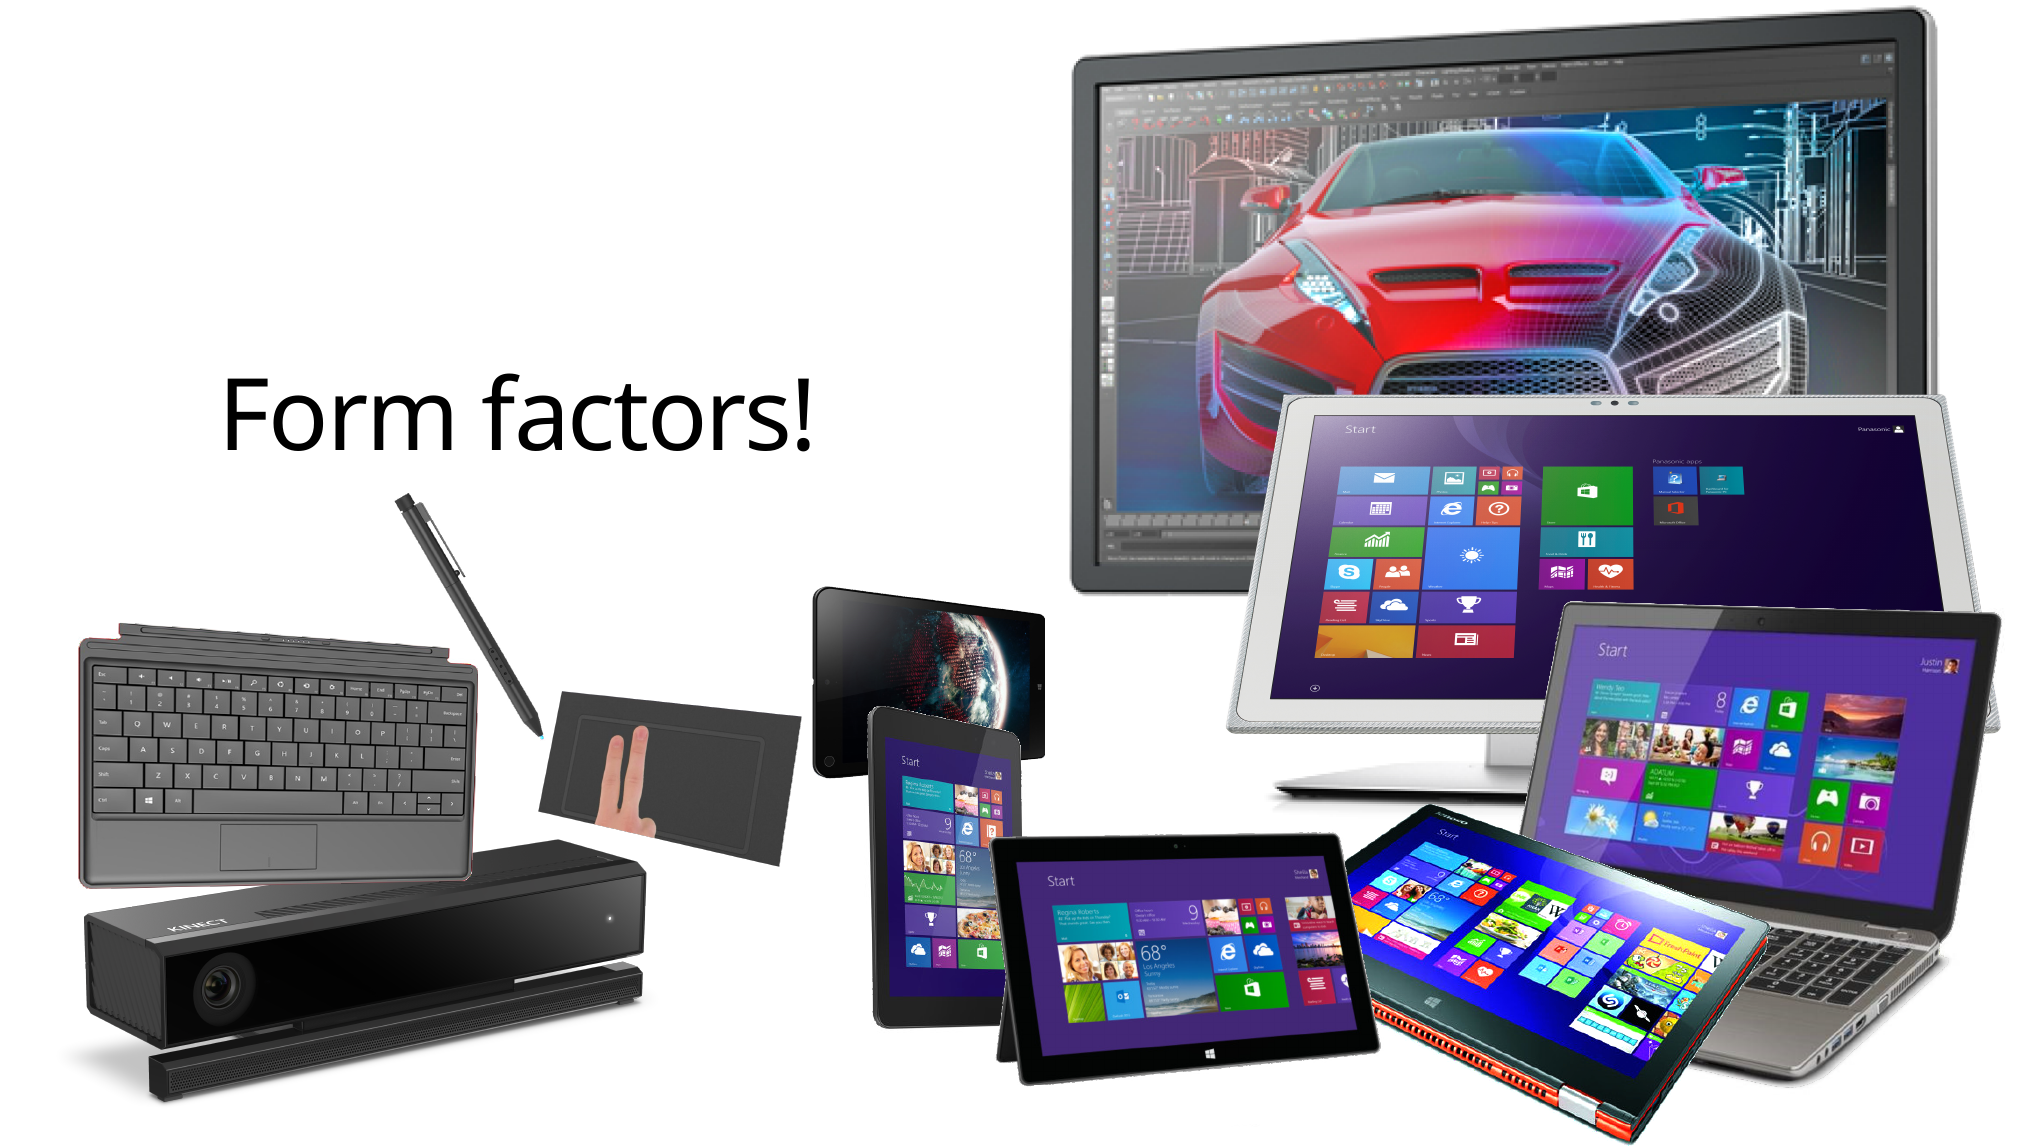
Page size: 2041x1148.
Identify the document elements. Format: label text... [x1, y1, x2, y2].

picture [803, 0, 2025, 1148]
picture [2, 487, 802, 1148]
title Form factors! [195, 348, 1044, 649]
